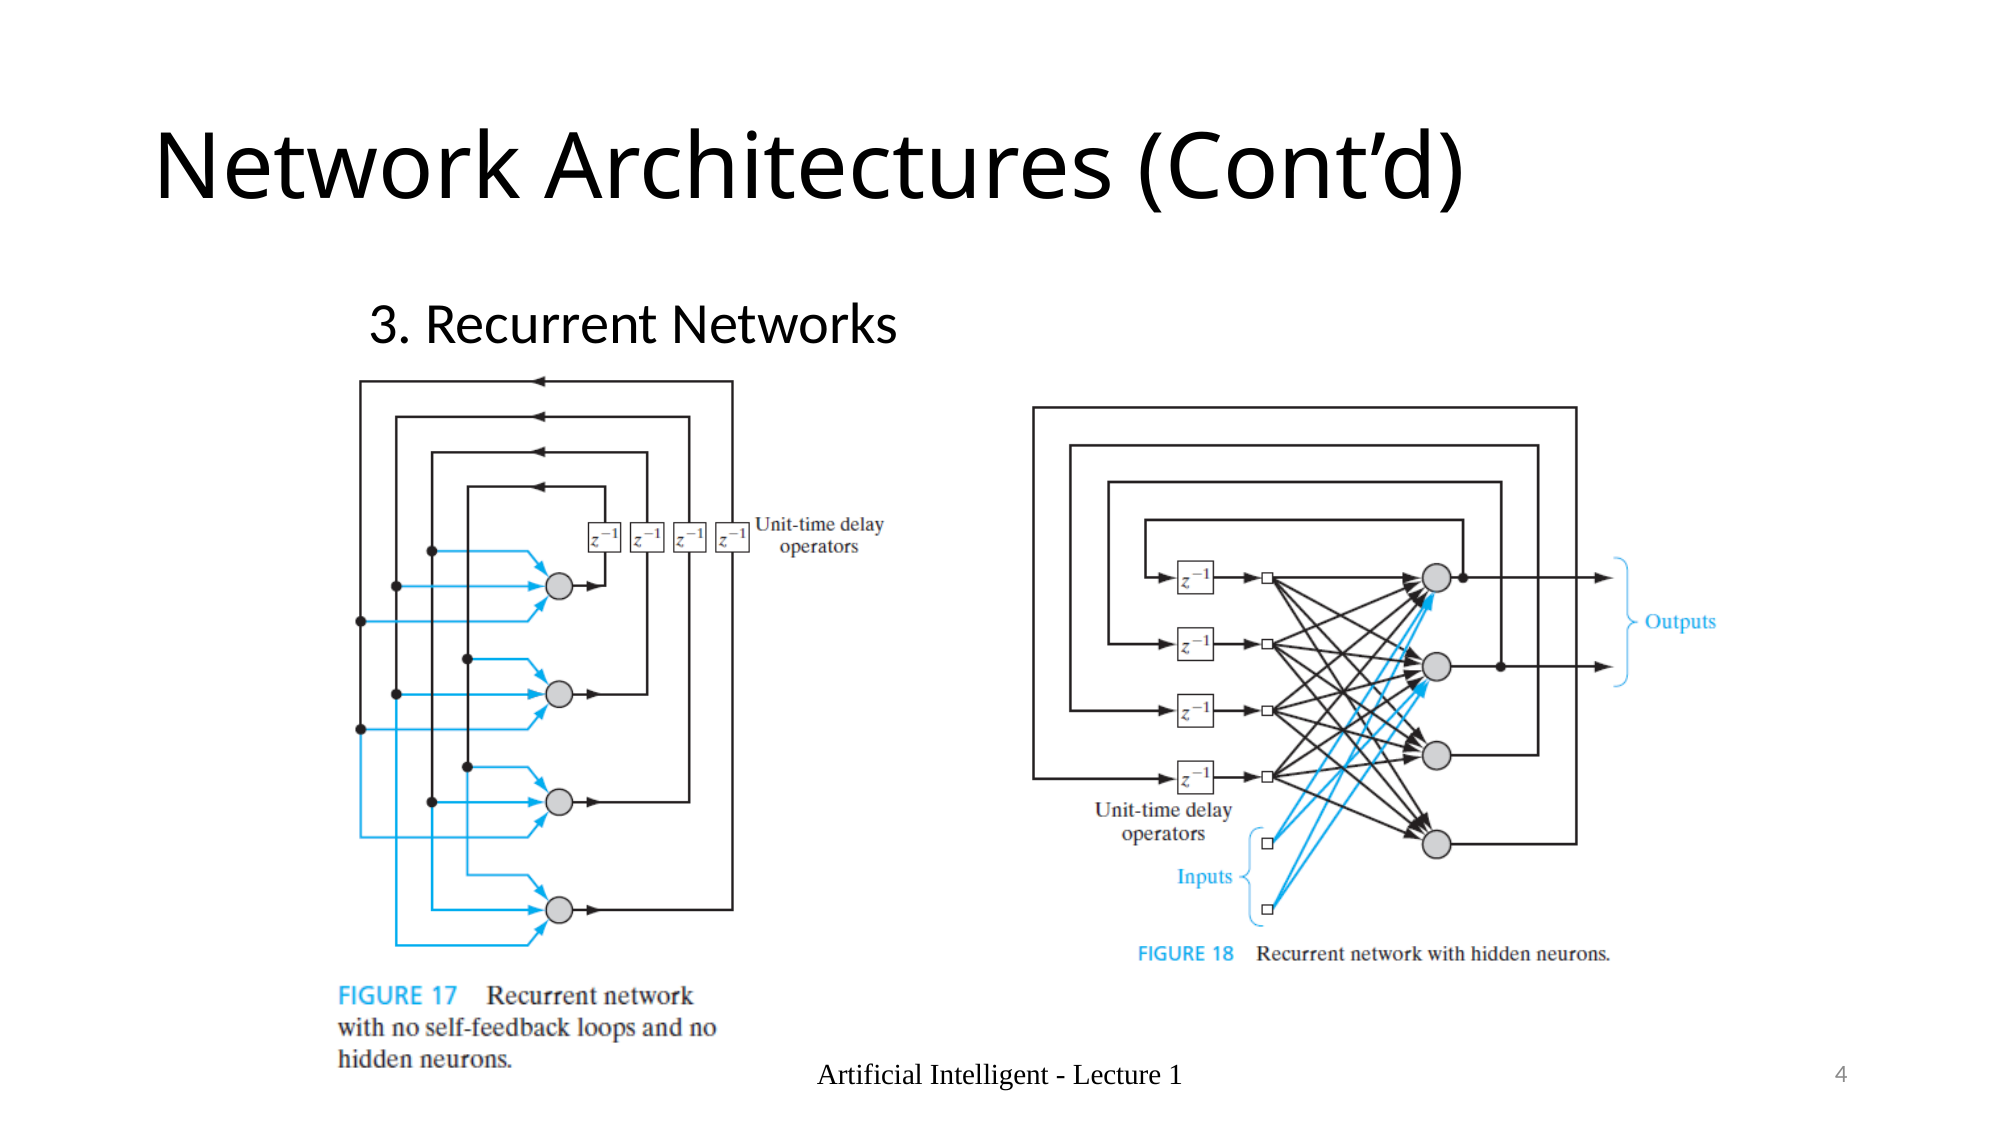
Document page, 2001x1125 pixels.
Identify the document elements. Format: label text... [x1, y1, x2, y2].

slide_number 4 [1412, 1042, 1863, 1103]
footer Artificial Intelligent - Lecture 1 [662, 1042, 1338, 1103]
picture [1006, 388, 1735, 978]
list 3. Recurrent Networks [353, 285, 1647, 978]
title Network Architectures (Cont’d) [137, 59, 1863, 278]
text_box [320, 357, 895, 1086]
